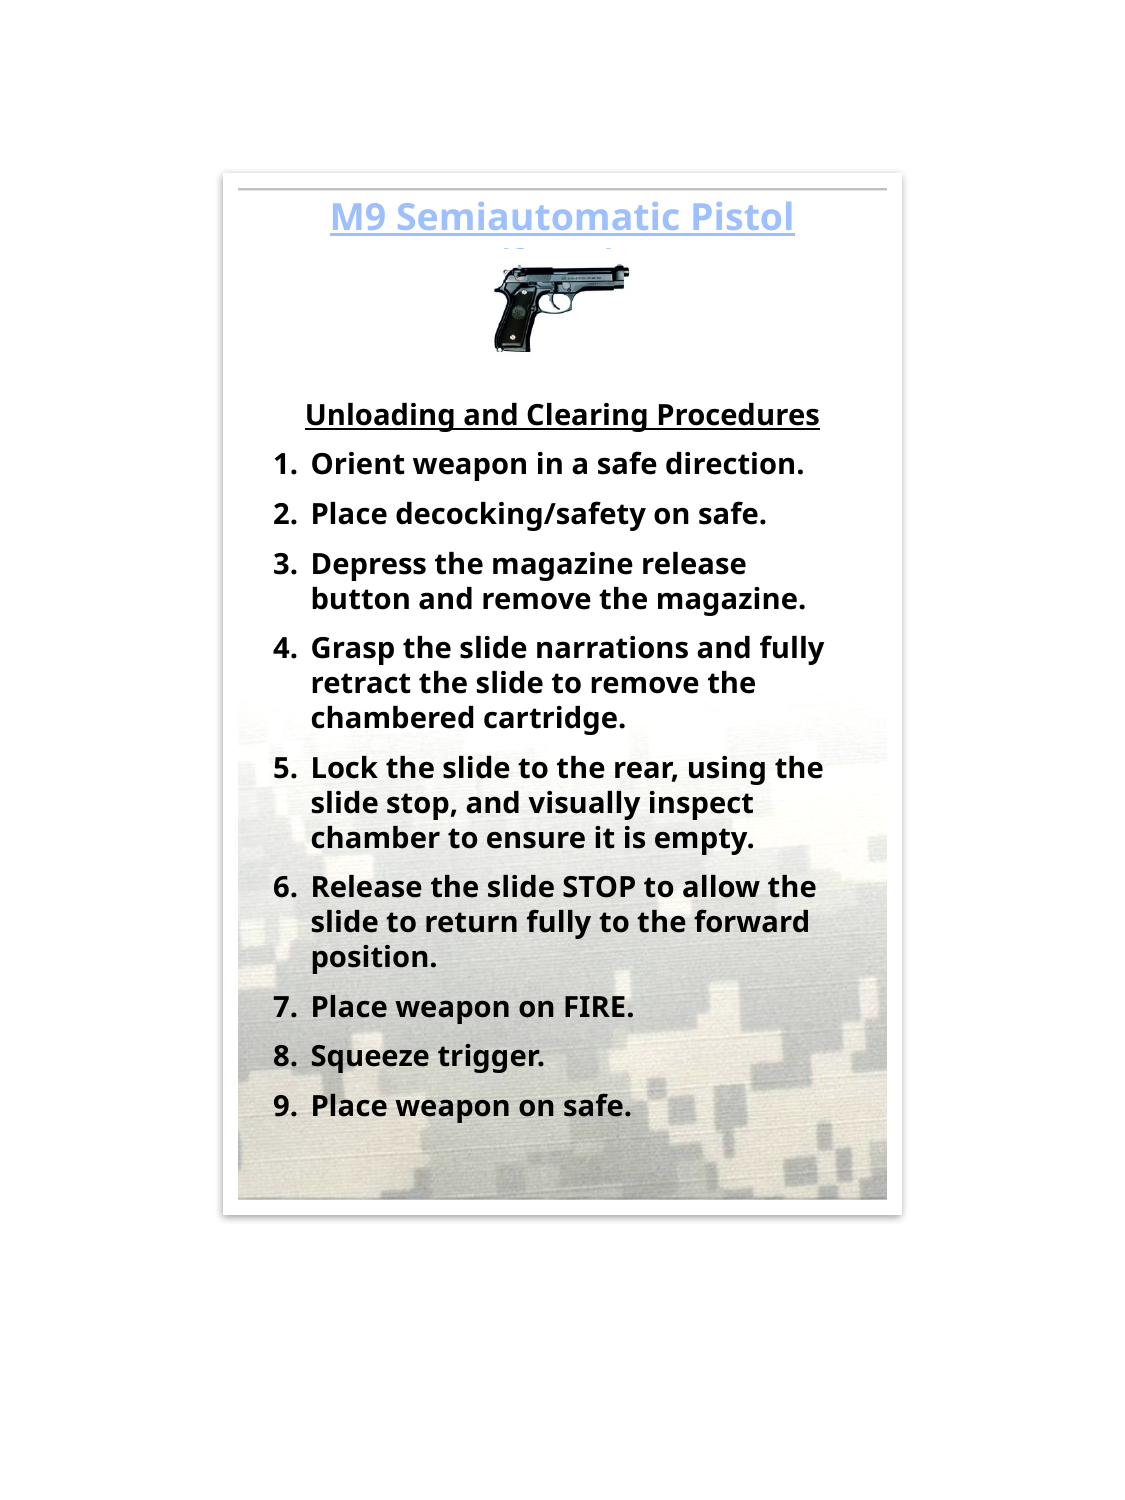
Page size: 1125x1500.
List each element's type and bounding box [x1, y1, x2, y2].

picture [237, 187, 888, 1201]
